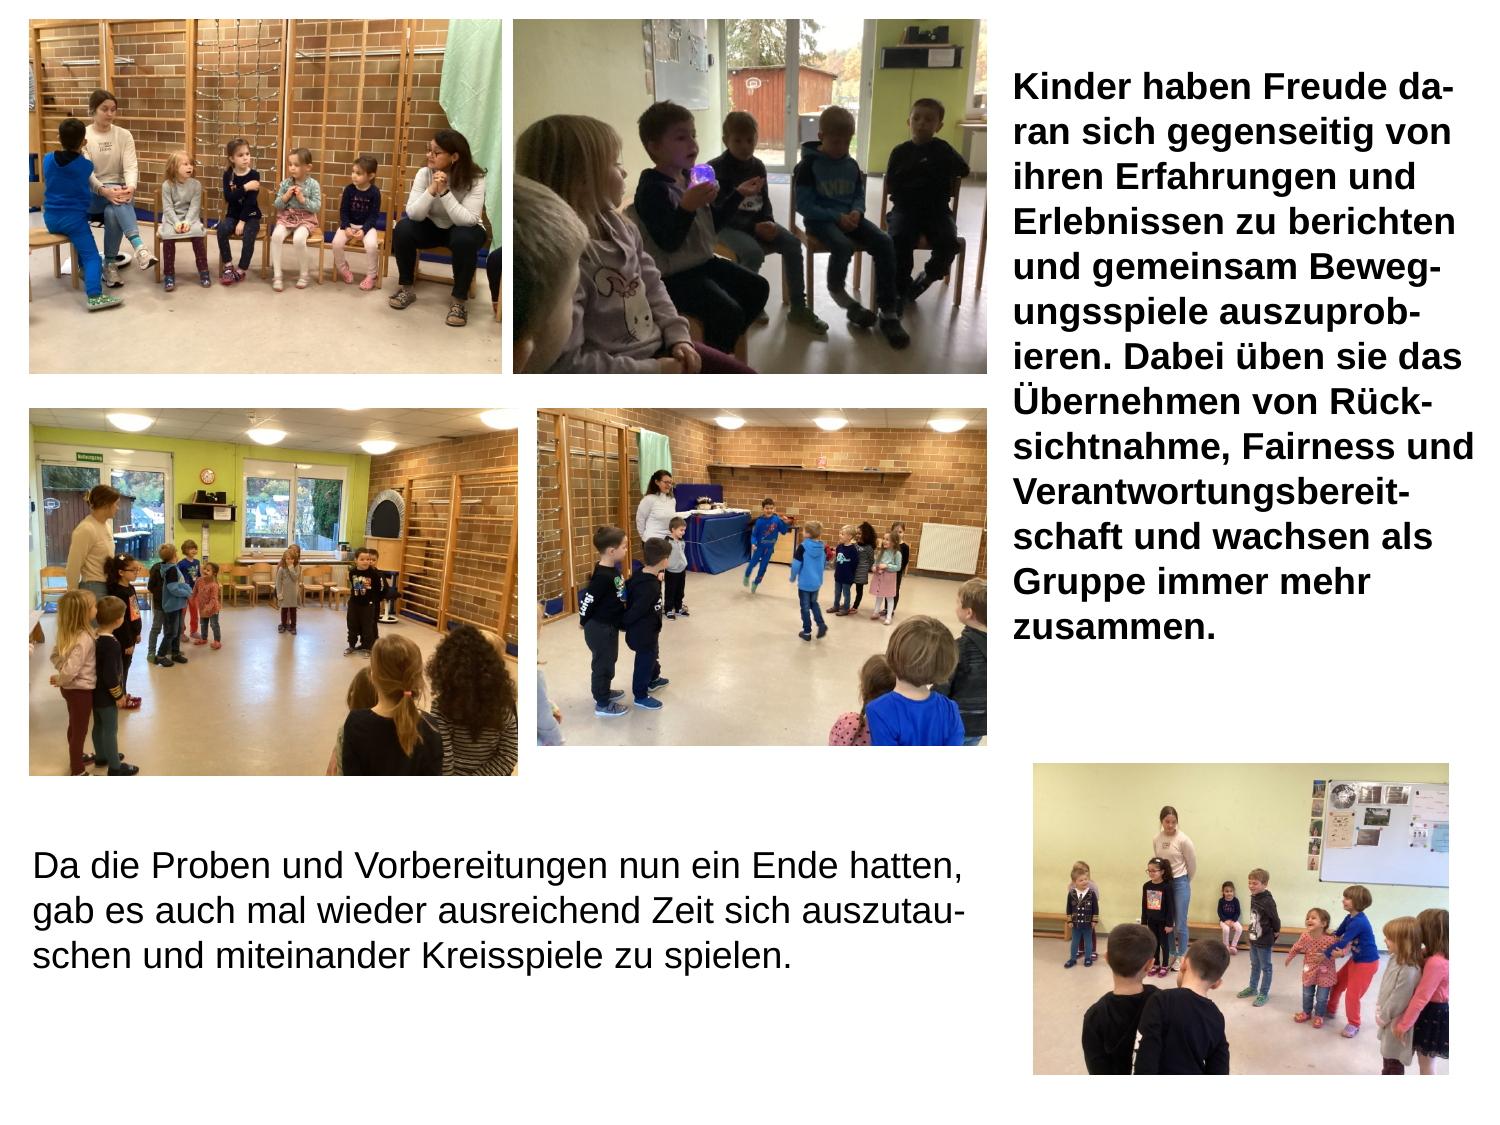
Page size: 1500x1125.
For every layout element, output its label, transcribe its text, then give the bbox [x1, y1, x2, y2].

picture [1033, 763, 1450, 1076]
text_box Kinder haben Freude da- ran sich gegenseitig von ihren Erfahrungen und Erlebnissen zu berichten und gemeinsam Beweg- ungsspiele auszuprob-ieren. Dabei üben sie das Übernehmen von Rück- sichtnahme, Fairness und Verantwortungsbereit-schaft und wachsen als Gruppe immer mehr zusammen. [997, 54, 1500, 655]
text_box Da die Proben und Vorbereitungen nun ein Ende hatten, gab es auch mal wieder ausreichend Zeit sich auszutau- schen und miteinander Kreisspiele zu spielen. [17, 834, 1028, 984]
picture [29, 18, 503, 374]
picture [29, 408, 518, 776]
picture [513, 18, 987, 374]
picture [537, 408, 987, 746]
